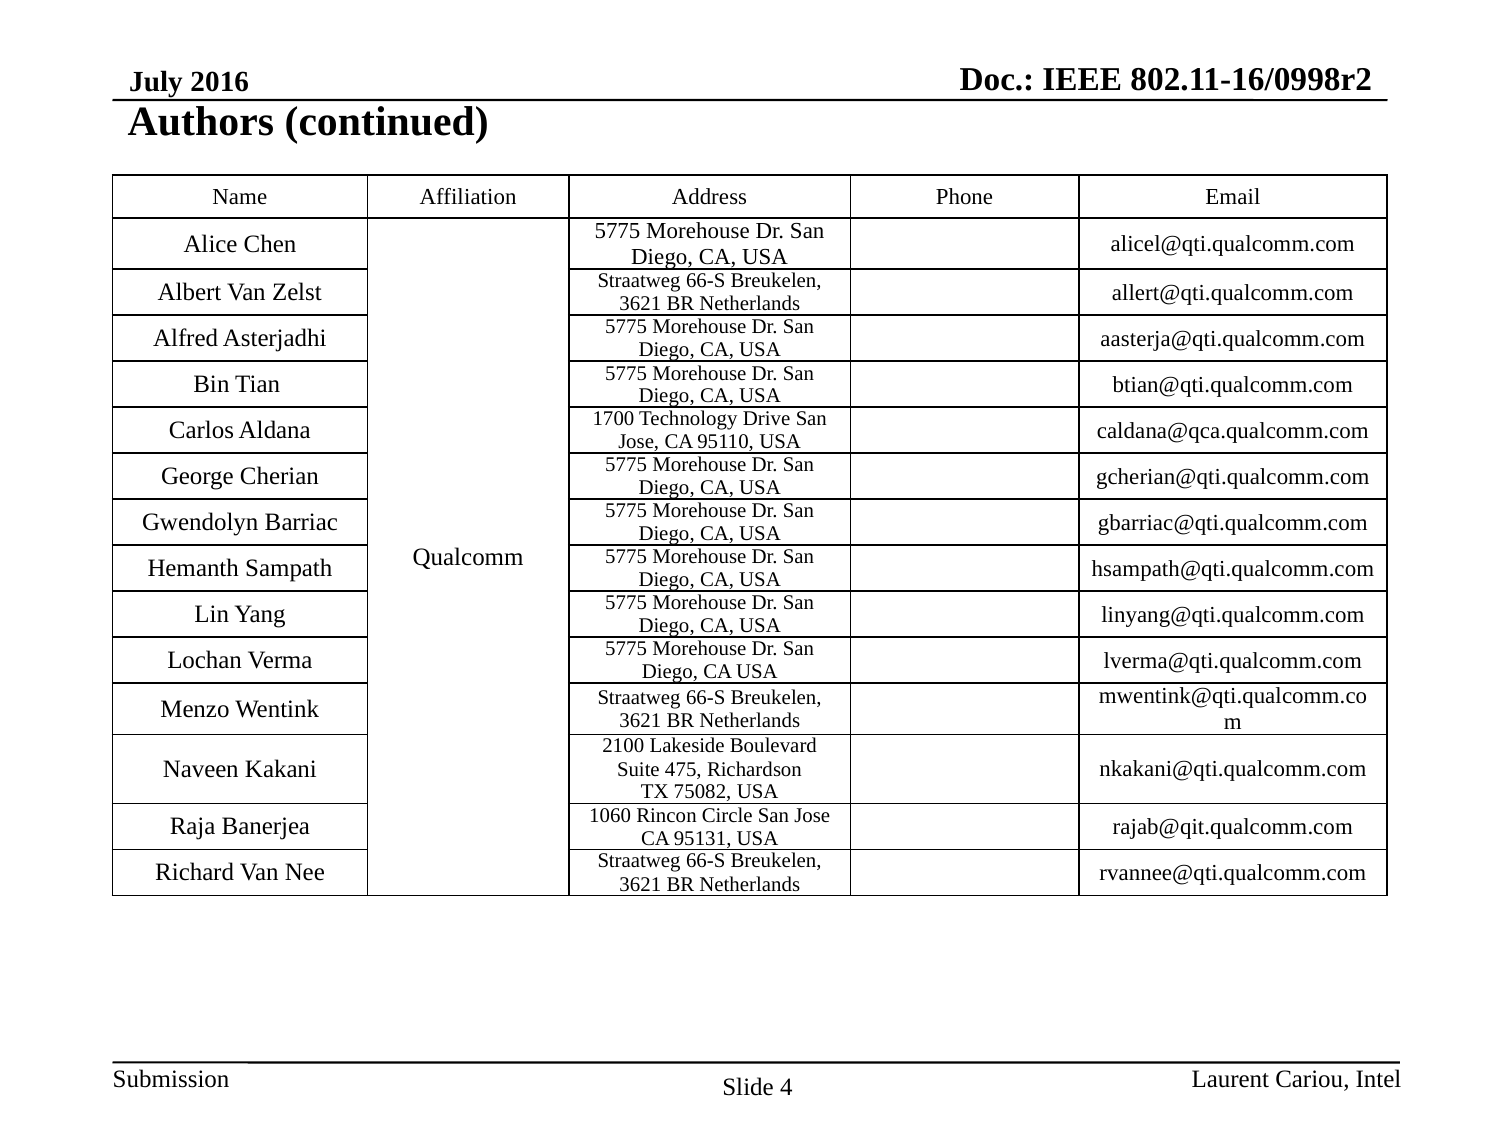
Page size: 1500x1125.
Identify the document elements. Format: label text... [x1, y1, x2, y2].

table_cell [851, 638, 1078, 682]
table_cell [851, 592, 1078, 636]
table_header Affiliation [368, 176, 568, 217]
table_cell Alfred Asterjadhi [113, 316, 367, 360]
table_cell Carlos Aldana [113, 408, 367, 452]
table_cell Straatweg 66-S Breukelen, 3621 BR Netherlands [570, 270, 850, 314]
table_cell Alice Chen [113, 219, 367, 268]
table_header Name [113, 176, 367, 217]
table_cell nkakani@qti.qualcomm.com [1080, 735, 1386, 803]
table_cell 5775 Morehouse Dr. San Diego, CA, USA [570, 592, 850, 636]
table_cell [851, 735, 1078, 803]
table_cell Richard Van Nee [113, 850, 367, 895]
table_cell Lin Yang [113, 592, 367, 636]
table_cell Raja Banerjea [113, 804, 367, 849]
table_header Address [570, 176, 850, 217]
table_cell 5775 Morehouse Dr. San Diego, CA, USA [570, 500, 850, 544]
title Authors (continued) [112, 99, 1388, 138]
table_cell alicel@qti.qualcomm.com [1080, 219, 1386, 268]
table_cell [851, 804, 1078, 849]
table_header Email [1080, 176, 1386, 217]
table_cell caldana@qca.qualcomm.com [1080, 408, 1386, 452]
table_cell 5775 Morehouse Dr. San Diego, CA, USA [570, 316, 850, 360]
slide_number Slide 4 [713, 1069, 802, 1101]
table_cell Albert Van Zelst [113, 270, 367, 314]
table_cell hsampath@qti.qualcomm.com [1080, 546, 1386, 590]
table_cell Straatweg 66-S Breukelen, 3621 BR Netherlands [570, 684, 850, 734]
table_cell Qualcomm [368, 219, 568, 895]
table_cell gcherian@qti.qualcomm.com [1080, 454, 1386, 498]
table_cell linyang@qti.qualcomm.com [1080, 592, 1386, 636]
table_cell 5775 Morehouse Dr. San Diego, CA, USA [570, 454, 850, 498]
table_cell 5775 Morehouse Dr. San Diego, CA USA [570, 638, 850, 682]
table_cell Lochan Verma [113, 638, 367, 682]
table_cell [851, 408, 1078, 452]
table_cell rvannee@qti.qualcomm.com [1080, 850, 1386, 895]
table_cell Naveen Kakani [113, 735, 367, 803]
table_cell Gwendolyn Barriac [113, 500, 367, 544]
table_cell 2100 Lakeside Boulevard Suite 475, Richardson TX 75082, USA [570, 735, 850, 803]
table_cell [851, 850, 1078, 895]
table_cell Menzo Wentink [113, 684, 367, 734]
table_cell [851, 316, 1078, 360]
table_cell mwentink@qti.qualcomm.com [1080, 684, 1386, 734]
table_cell George Cherian [113, 454, 367, 498]
table_cell btian@qti.qualcomm.com [1080, 362, 1386, 406]
footer Laurent Cariou, Intel [949, 1061, 1402, 1093]
text_box July 2016 [114, 54, 309, 100]
table_cell Bin Tian [113, 362, 367, 406]
table_cell 5775 Morehouse Dr. San Diego, CA, USA [570, 219, 850, 268]
table_cell 1060 Rincon Circle San Jose CA 95131, USA [570, 804, 850, 849]
table_cell allert@qti.qualcomm.com [1080, 270, 1386, 314]
table_cell aasterja@qti.qualcomm.com [1080, 316, 1386, 360]
table_cell gbarriac@qti.qualcomm.com [1080, 500, 1386, 544]
table_cell [851, 219, 1078, 268]
table_cell rajab@qit.qualcomm.com [1080, 804, 1386, 849]
table_cell Straatweg 66-S Breukelen, 3621 BR Netherlands [570, 850, 850, 895]
table_cell 1700 Technology Drive San Jose, CA 95110, USA [570, 408, 850, 452]
table_cell [851, 454, 1078, 498]
table_cell 5775 Morehouse Dr. San Diego, CA, USA [570, 546, 850, 590]
table_cell Hemanth Sampath [113, 546, 367, 590]
table_cell [851, 500, 1078, 544]
table_cell lverma@qti.qualcomm.com [1080, 638, 1386, 682]
table_cell [851, 270, 1078, 314]
table_cell [851, 684, 1078, 734]
table_header Phone [851, 176, 1078, 217]
table_cell [851, 362, 1078, 406]
table_cell [851, 546, 1078, 590]
table_cell 5775 Morehouse Dr. San Diego, CA, USA [570, 362, 850, 406]
